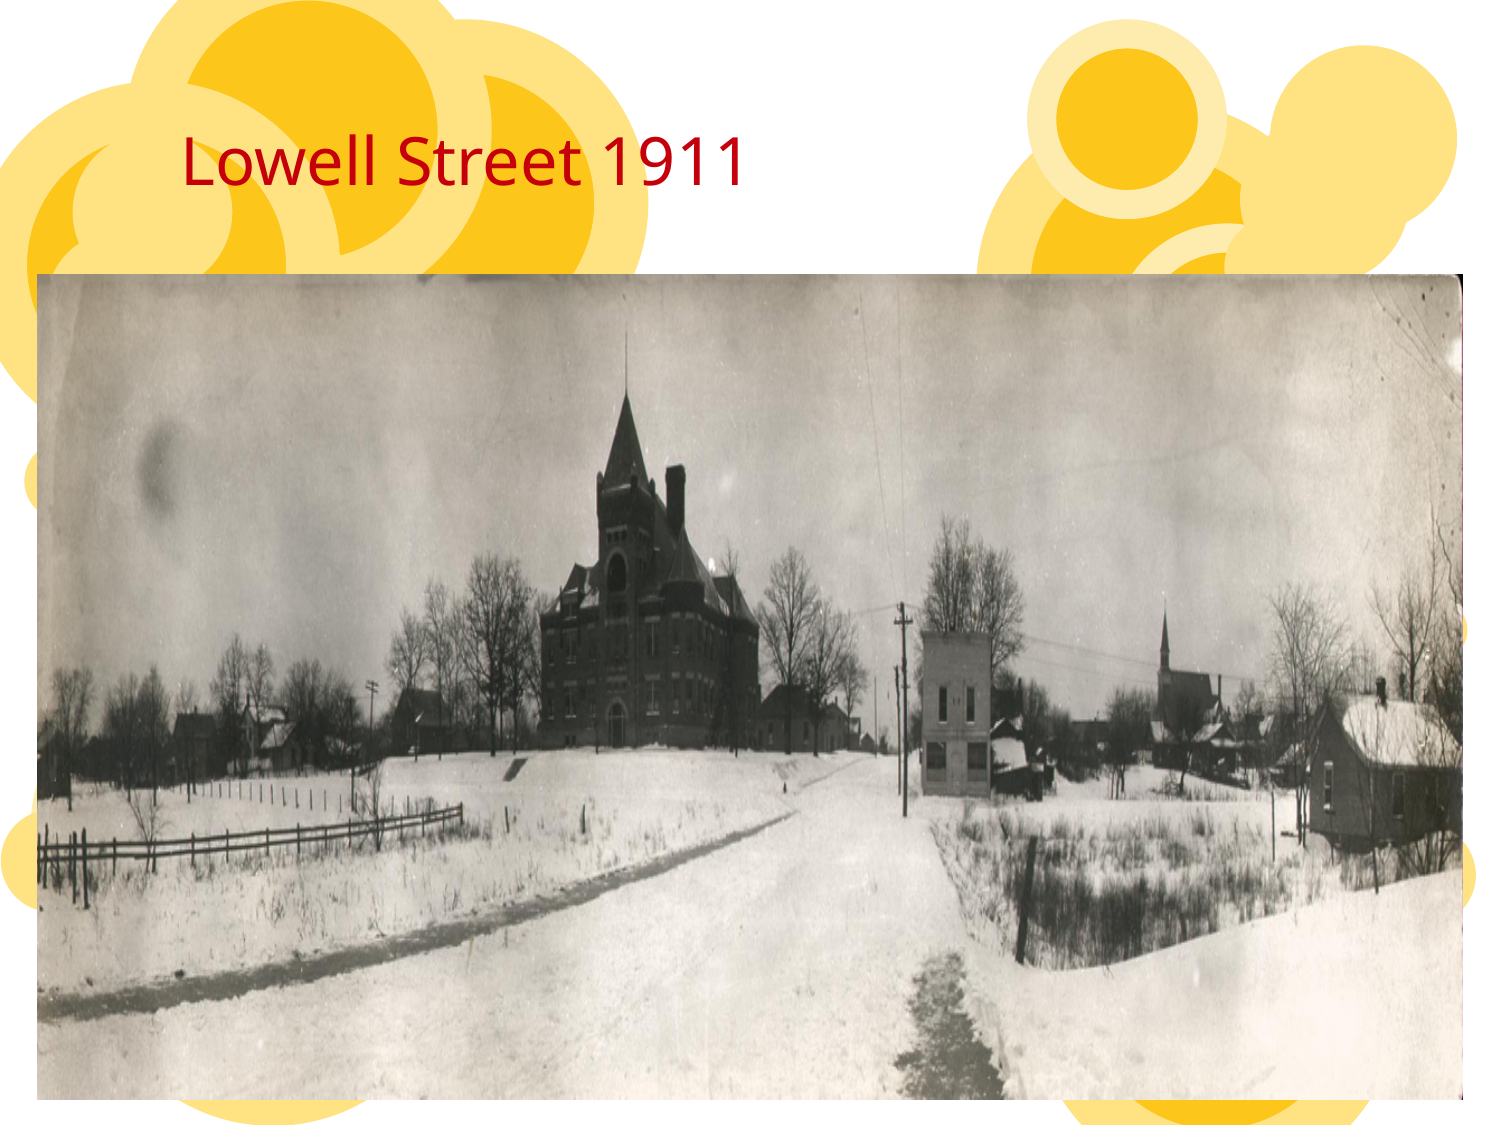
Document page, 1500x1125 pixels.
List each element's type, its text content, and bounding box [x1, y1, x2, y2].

picture [37, 274, 1463, 1101]
text_box Lowell Street 1911 [165, 110, 1335, 263]
